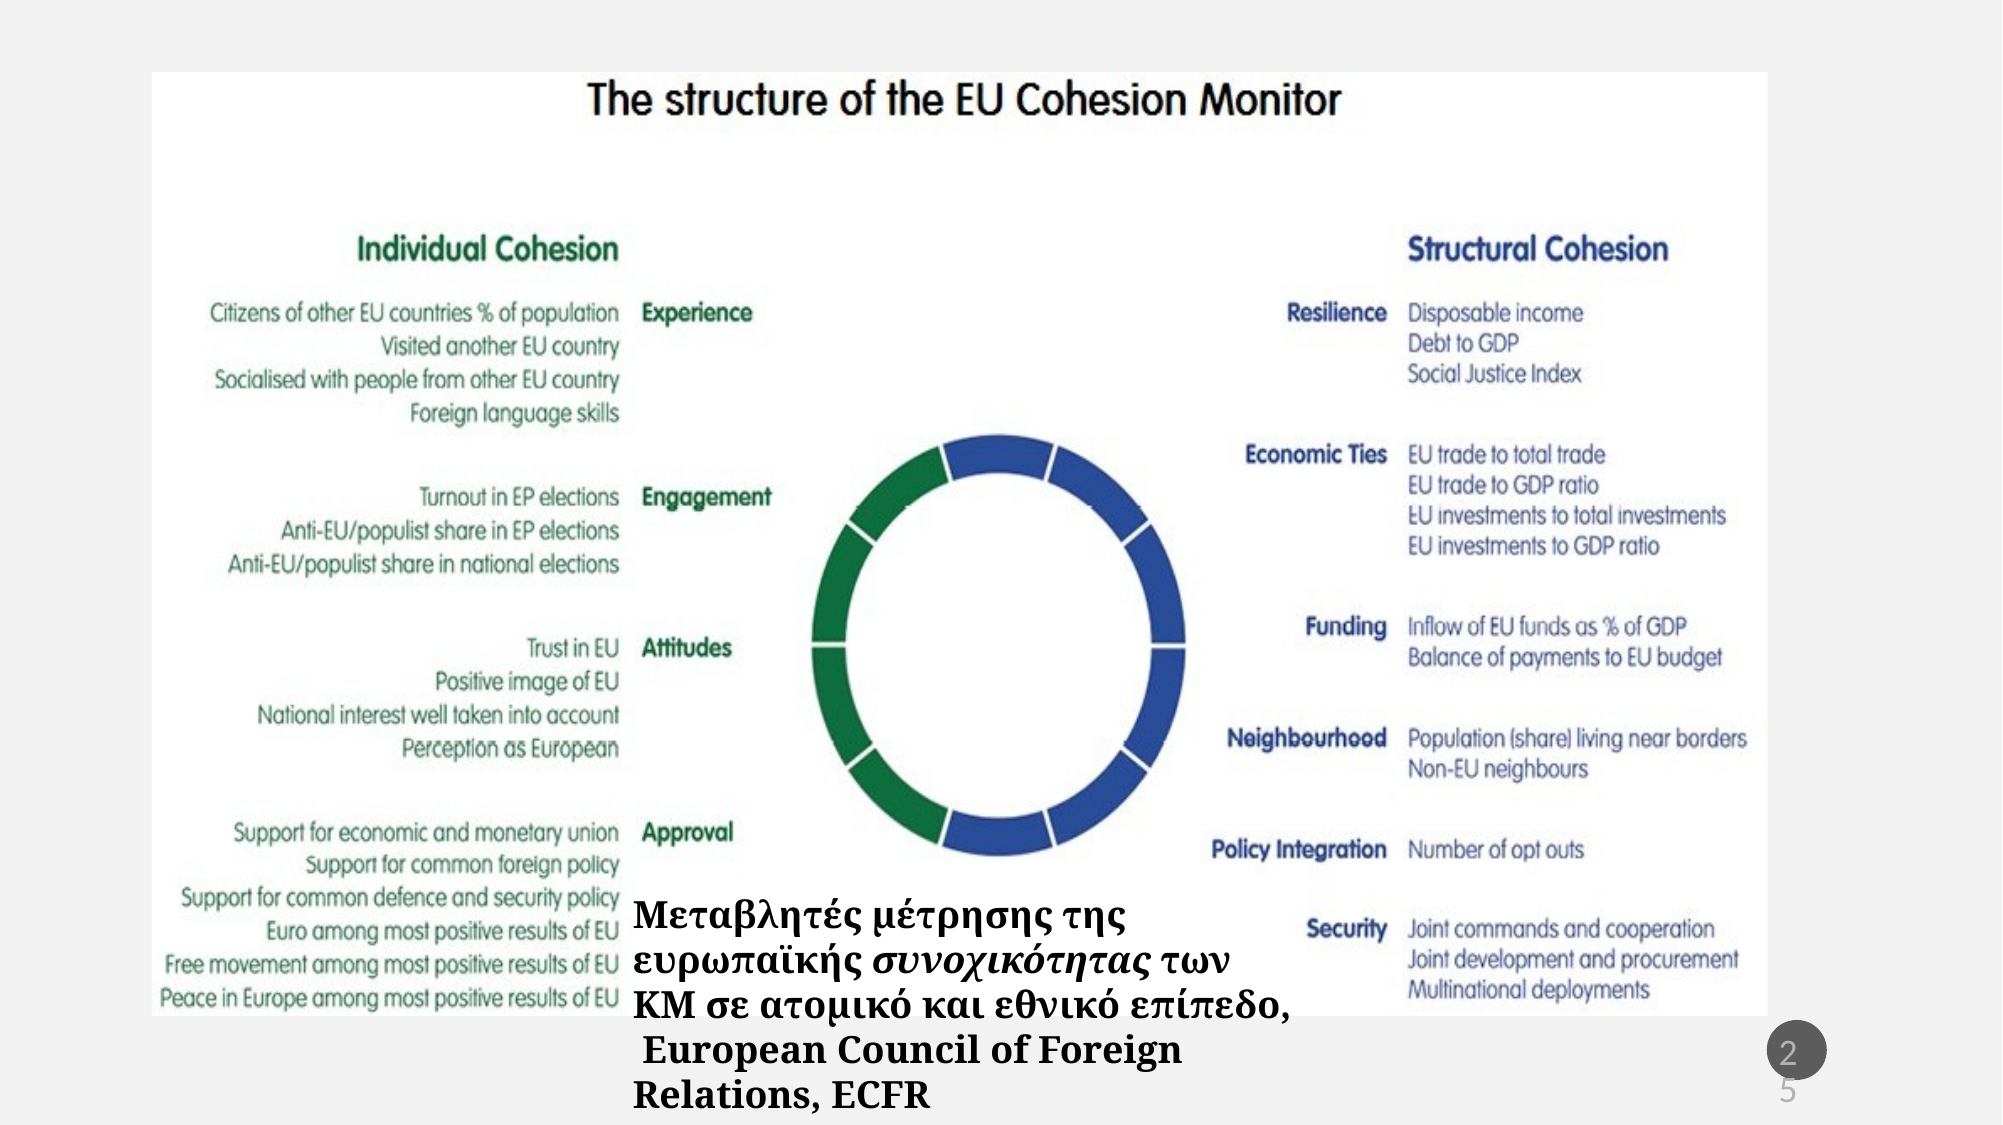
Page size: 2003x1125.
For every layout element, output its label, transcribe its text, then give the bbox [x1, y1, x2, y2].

text_box [151, 72, 1768, 1016]
slide_number 25 [1766, 1019, 1827, 1080]
text_box Μεταβλητές μέτρησης της ευρωπαϊκής συνοχικότητας των ΚΜ σε ατομικό και εθνικό επίπεδο, European Council of Foreign Relations, ECFR [630, 889, 1299, 1125]
